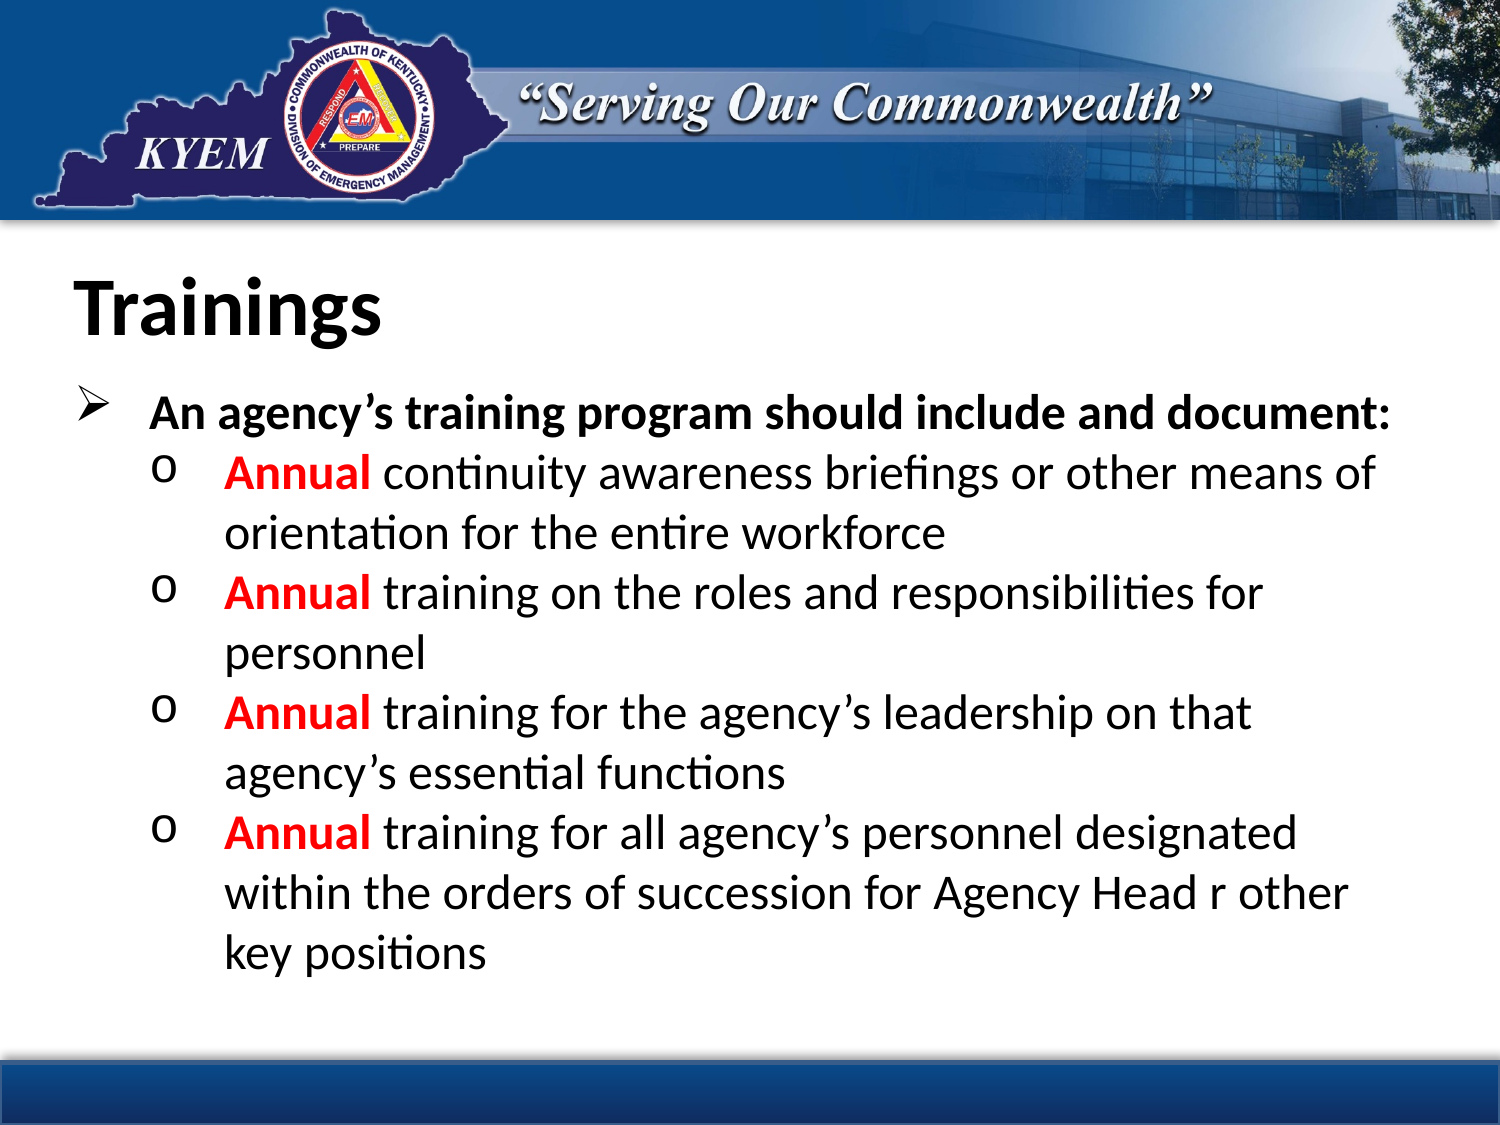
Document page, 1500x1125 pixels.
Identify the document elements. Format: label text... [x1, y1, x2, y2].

slide_number 18 [1074, 1042, 1425, 1103]
text_box Trainings [59, 245, 1477, 360]
text_box [0, 1062, 1500, 1125]
picture [0, 0, 1500, 220]
text_box An agency’s training program should include and document: Annual continuity awareness briefings or other means of orientation for the entire workforce Annual training on the roles and responsibilities for personnel Annual training for the agency’s leadership on that agency’s essential functions Annual training for all agency’s personnel designated within the orders of succession for Agency Head r other key positions [59, 371, 1413, 1047]
